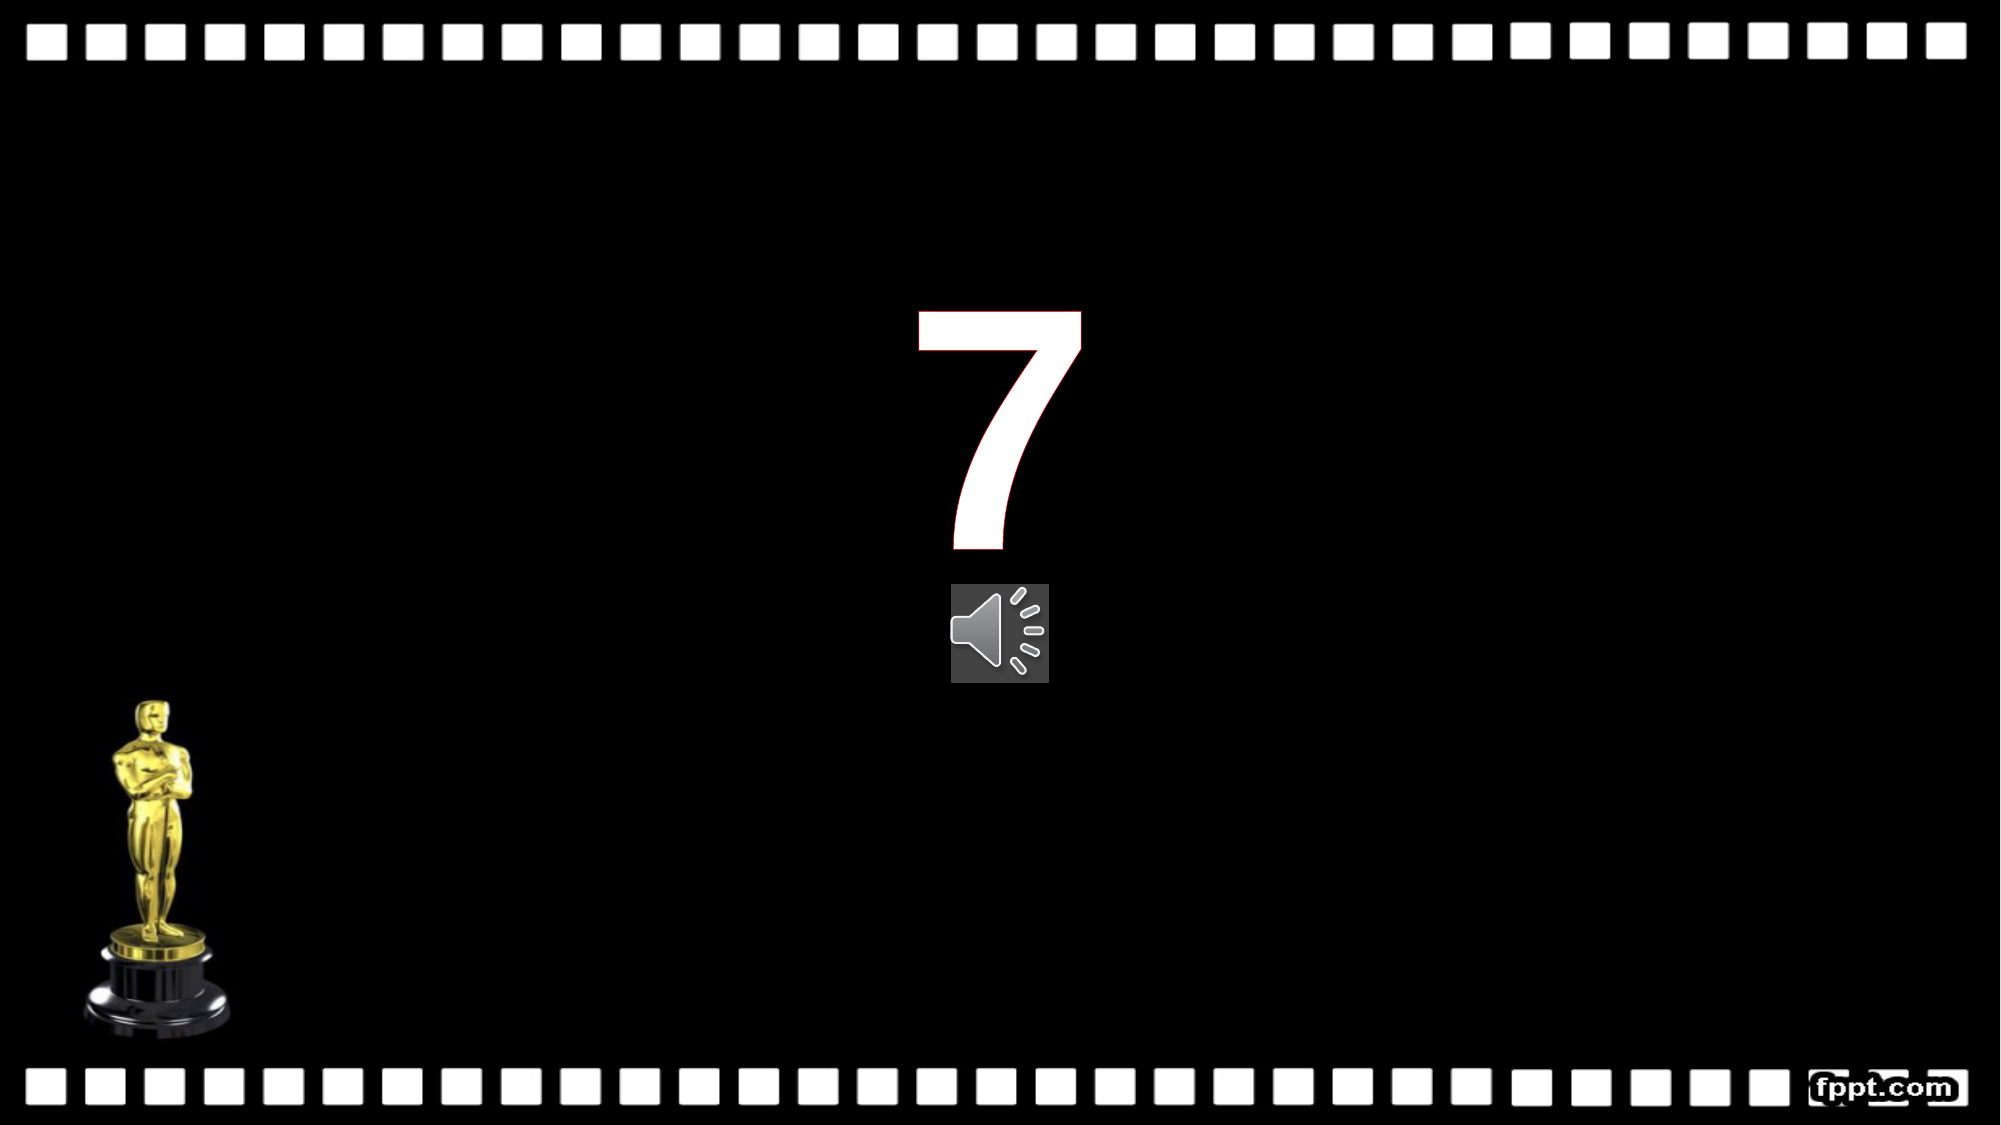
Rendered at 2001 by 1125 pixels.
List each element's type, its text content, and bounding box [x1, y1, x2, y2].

picture [0, 0, 2001, 1125]
text_box 7 [888, 196, 1112, 627]
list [949, 583, 1050, 684]
